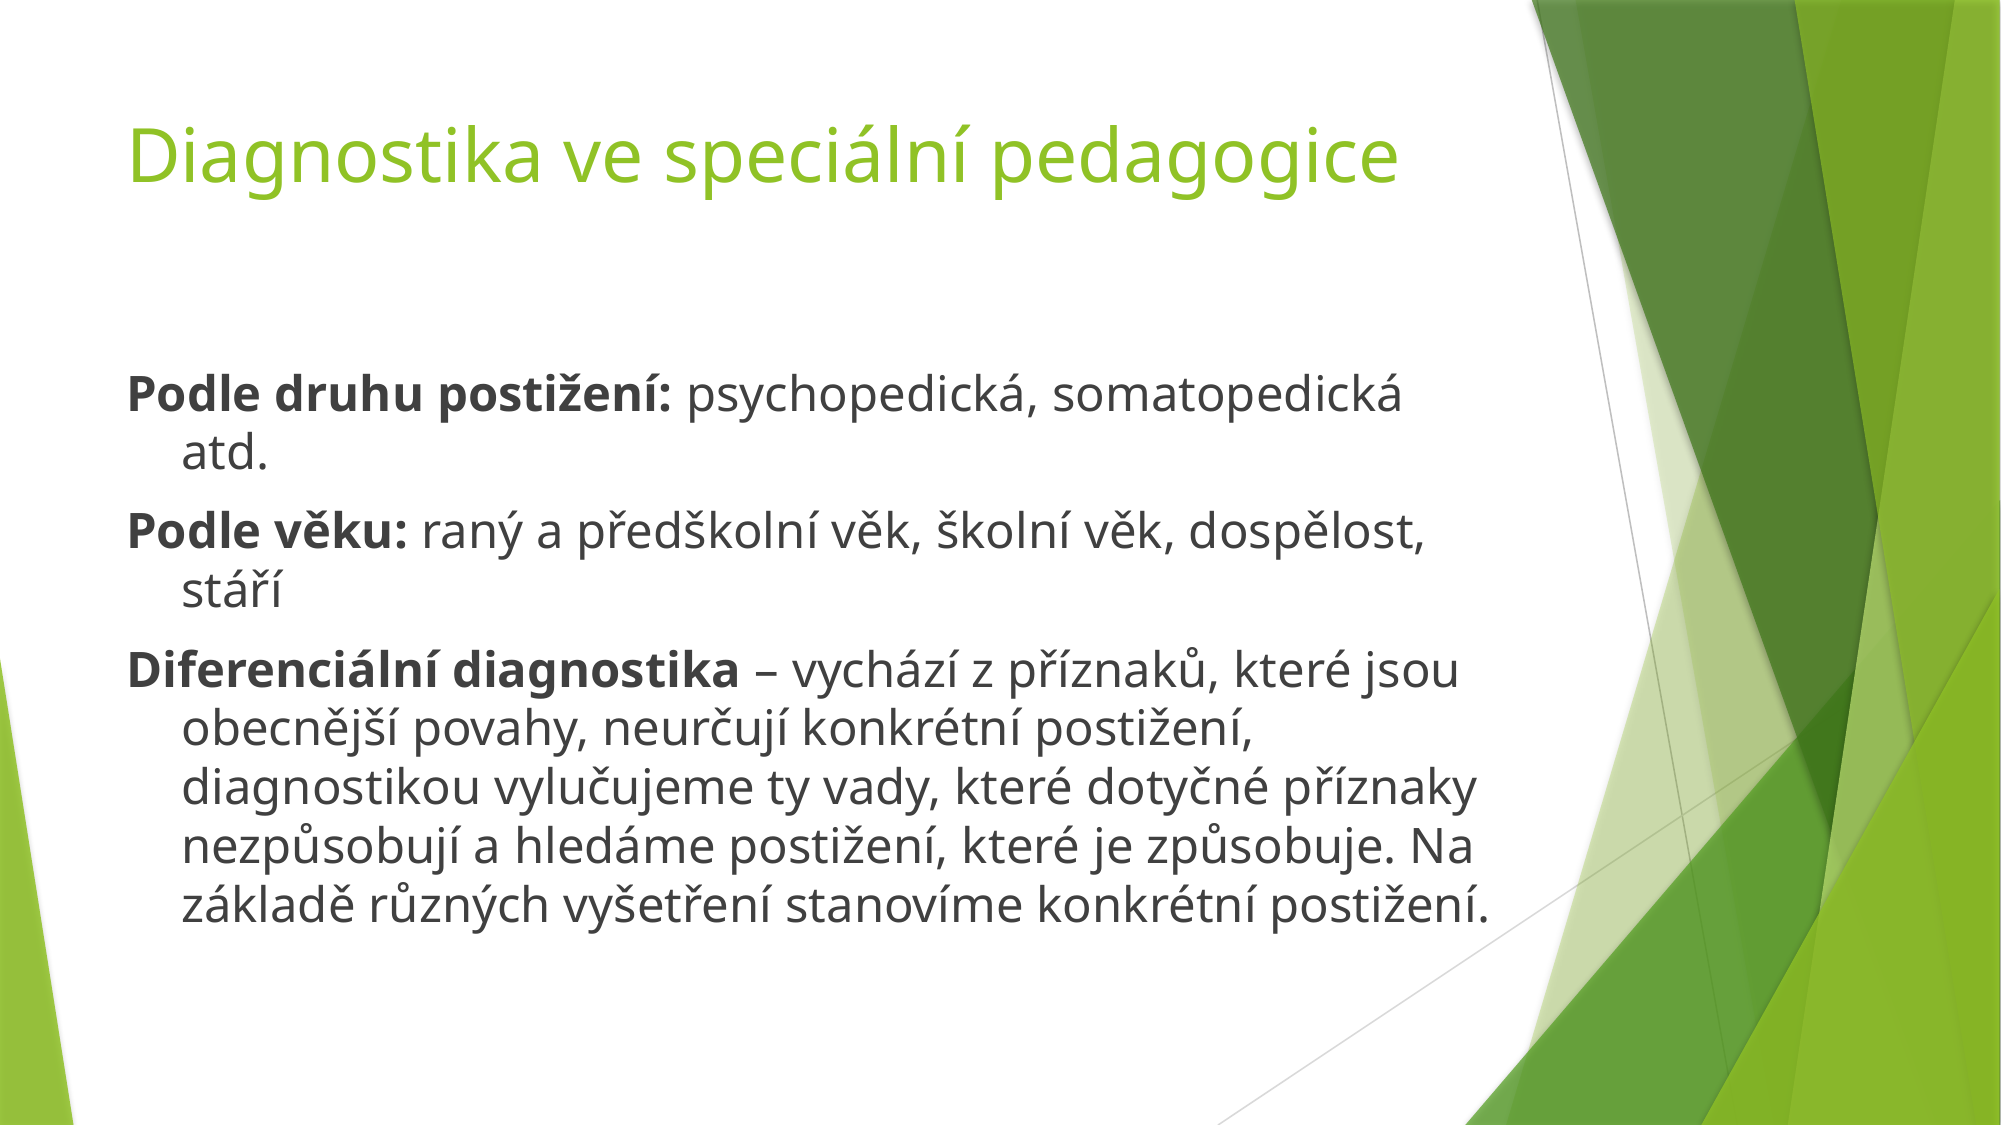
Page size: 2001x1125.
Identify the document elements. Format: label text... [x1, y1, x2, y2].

list Podle druhu postižení: psychopedická, somatopedická atd. Podle věku: raný a předškolní věk, školní věk, dospělost, stáří Diferenciální diagnostika – vychází z příznaků, které jsou obecnější povahy, neurčují konkrétní postižení, diagnostikou vylučujeme ty vady, které dotyčné příznaky nezpůsobují a hledáme postižení, které je způsobuje. Na základě různých vyšetření stanovíme konkrétní postižení. [111, 354, 1522, 992]
title Diagnostika ve speciální pedagogice [111, 99, 1522, 317]
